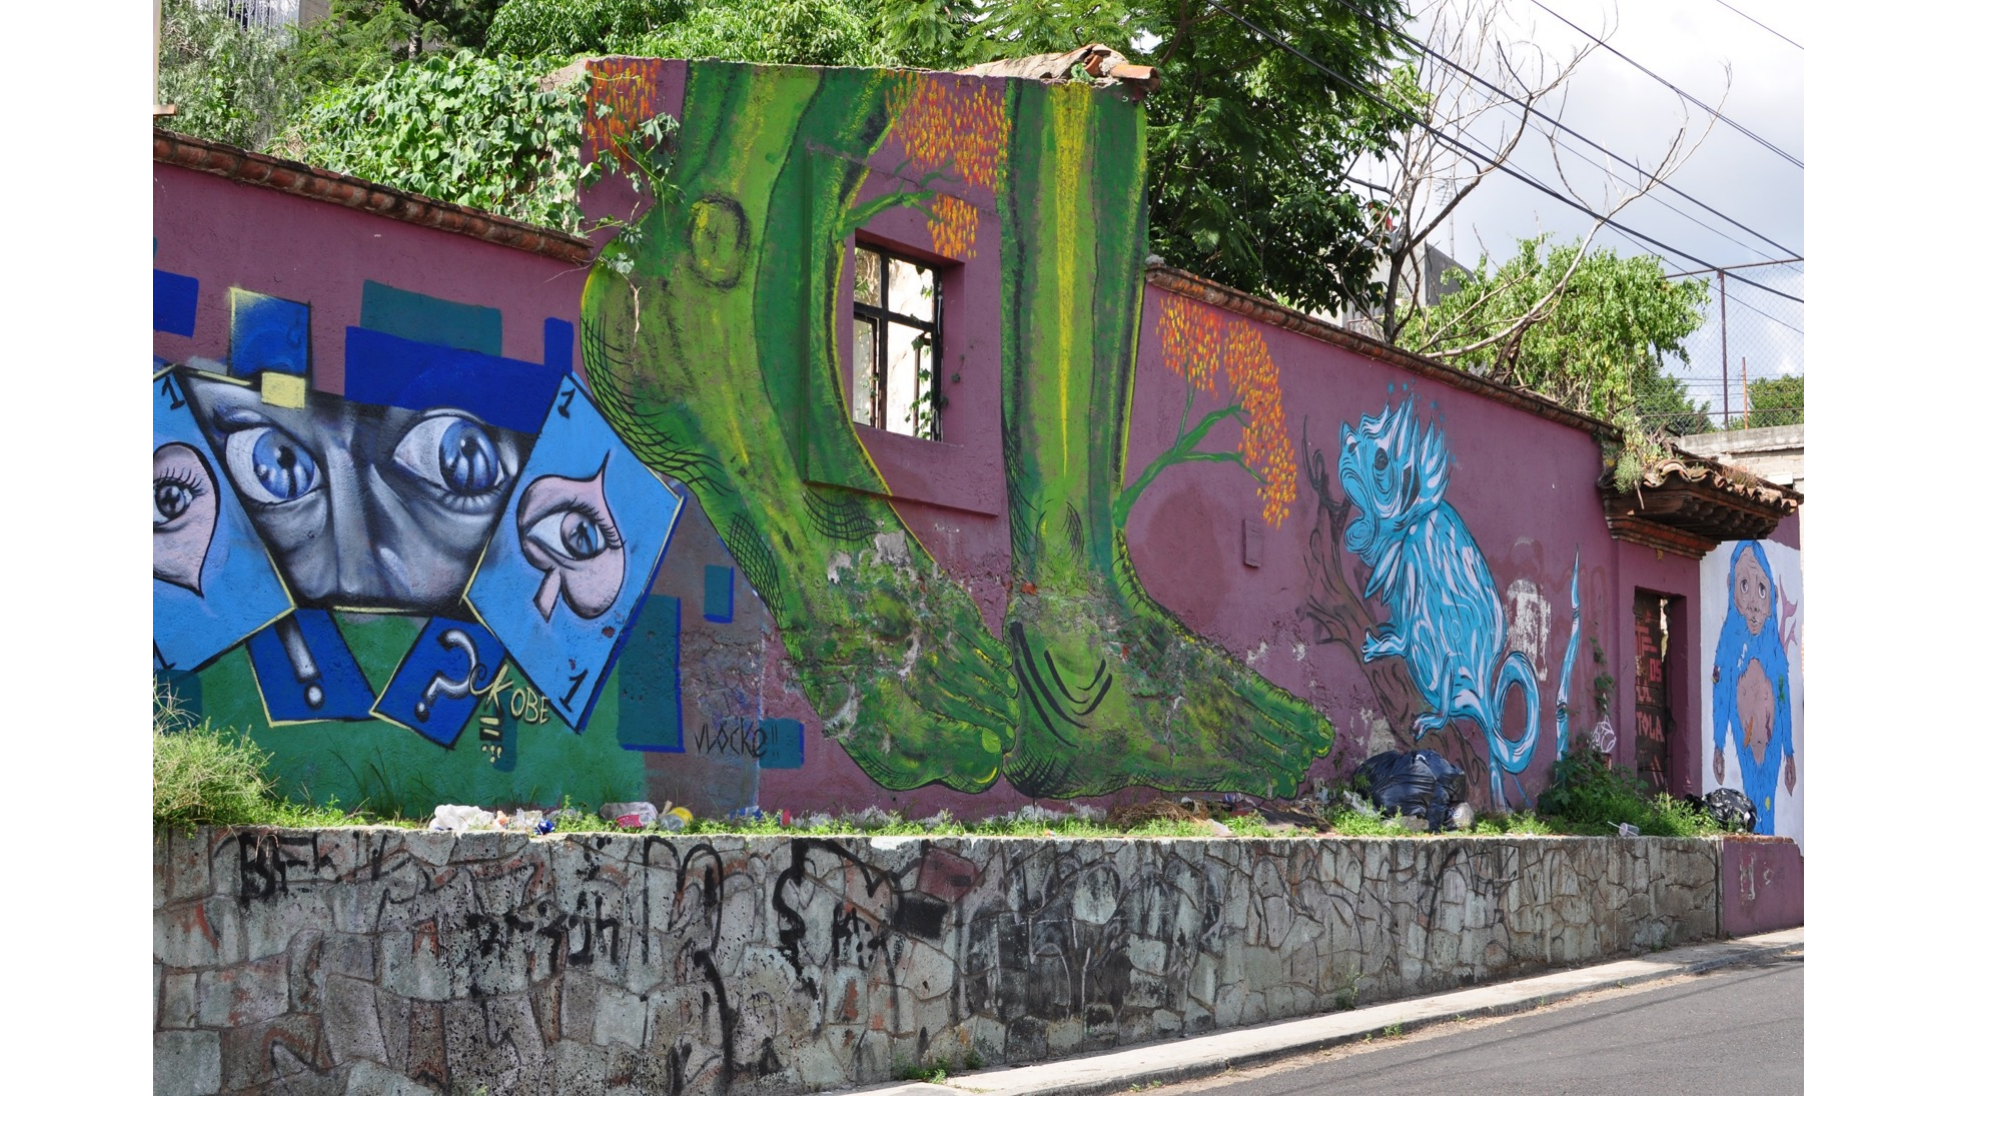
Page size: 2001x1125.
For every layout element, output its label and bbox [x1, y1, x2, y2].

picture [152, 0, 1804, 1096]
